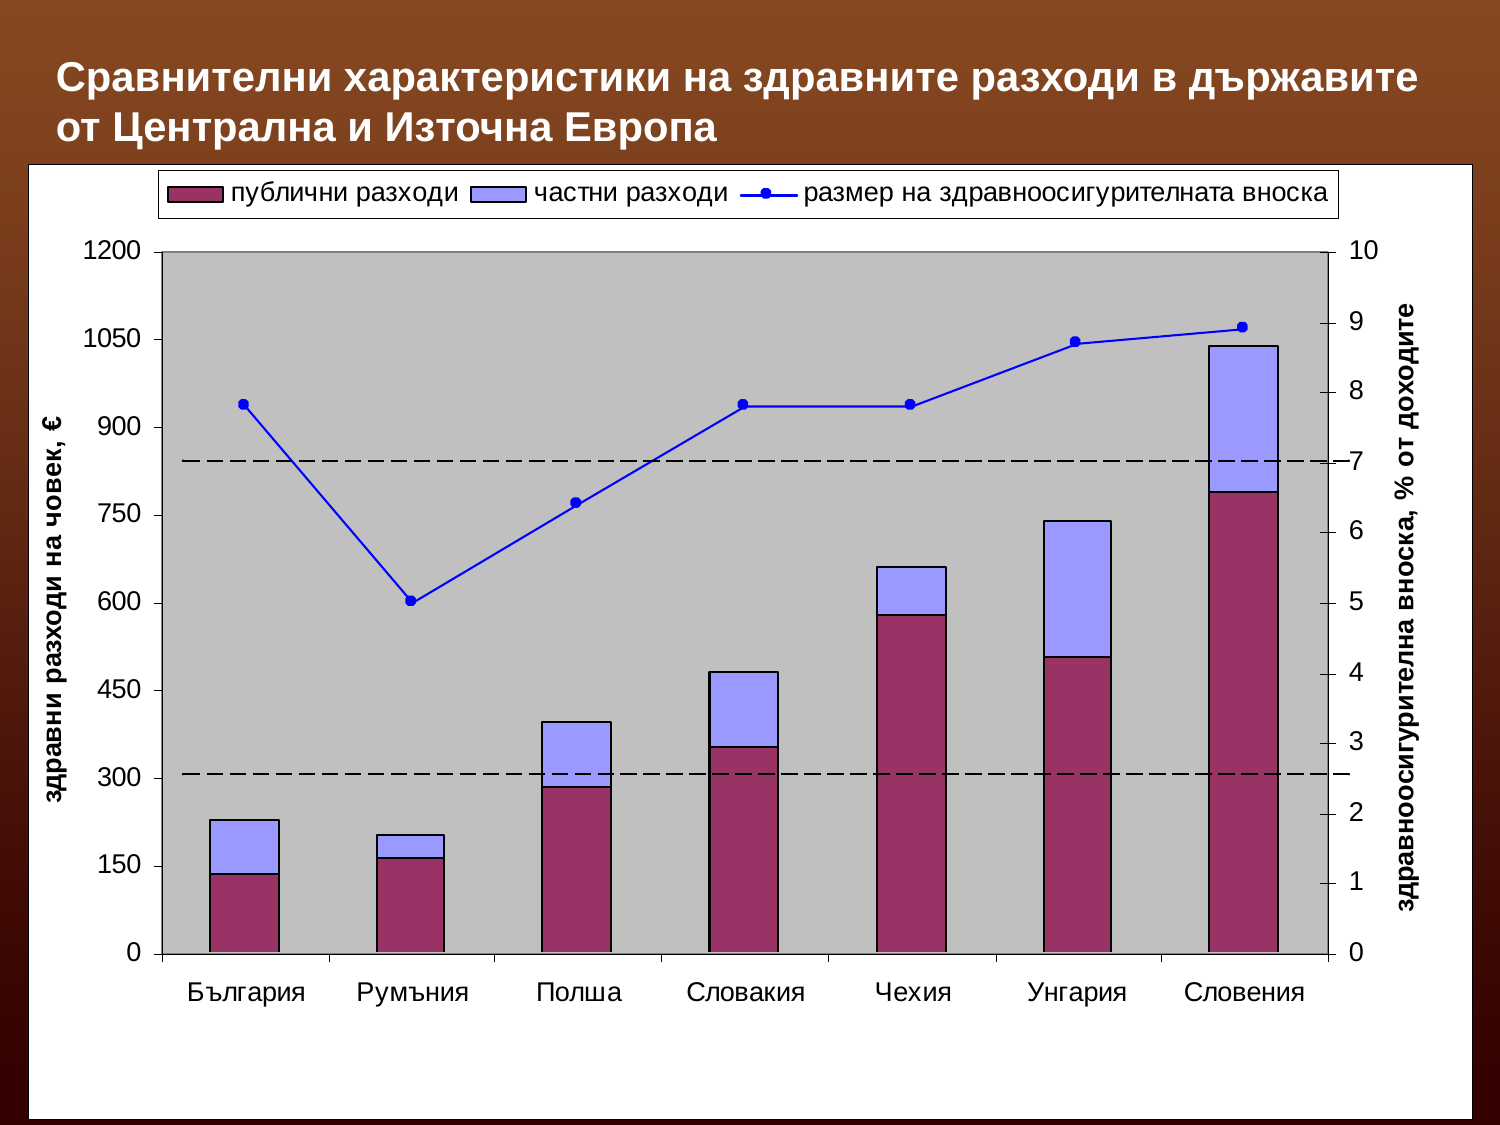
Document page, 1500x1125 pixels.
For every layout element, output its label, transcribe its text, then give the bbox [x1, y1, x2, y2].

picture [0, 0, 1500, 1125]
text_box Сравнителни характеристики на здравните разходи в държавите от Централна и Източна Европа [41, 42, 1459, 152]
